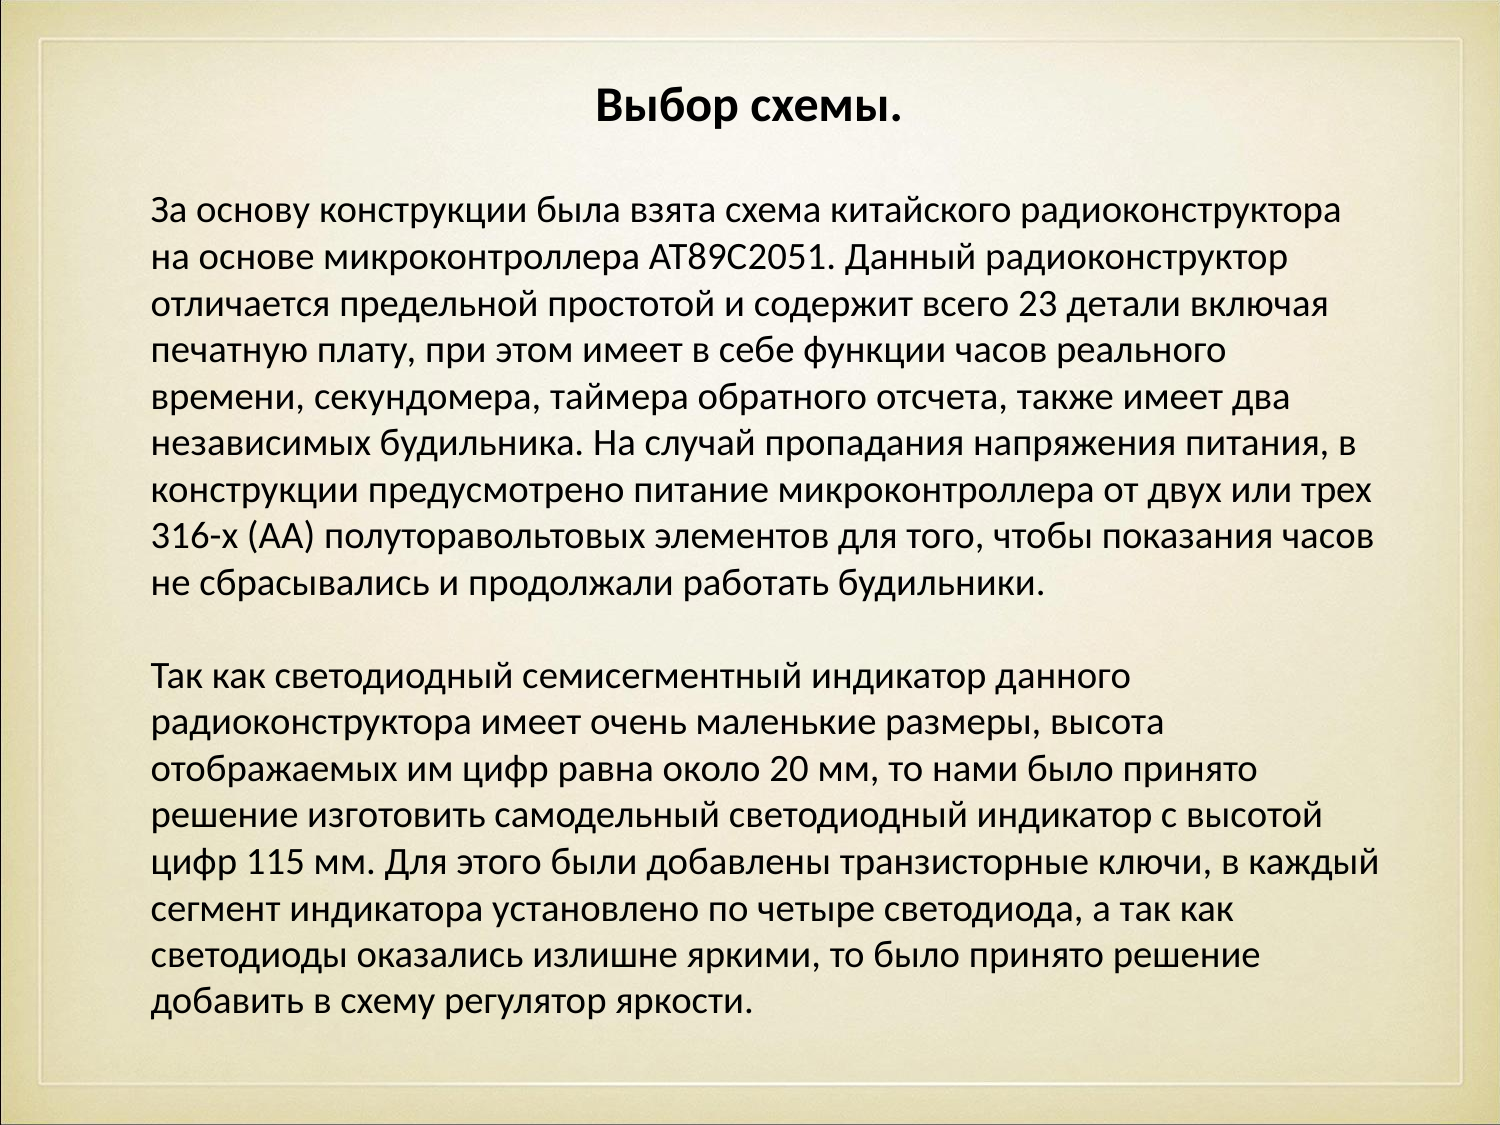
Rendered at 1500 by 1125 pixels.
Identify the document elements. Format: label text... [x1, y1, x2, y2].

title За основу конструкции была взята схема китайского радиоконструктора на основе микроконтроллера AT89C2051. Данный радиоконструктор отличается предельной простотой и содержит всего 23 детали включая печатную плату, при этом имеет в себе функции часов реального времени, секундомера, таймера обратного отсчета, также имеет два независимых будильника. На случай пропадания напряжения питания, в конструкции предусмотрено питание микроконтроллера от двух или трех 316-х (АА) полуторавольтовых элементов для того, чтобы показания часов не сбрасывались и продолжали работать будильники. Так как светодиодный семисегментный индикатор данного радиоконструктора имеет очень маленькие размеры, высота отображаемых им цифр равна около 20 мм, то нами было принято решение изготовить самодельный светодиодный индикатор с высотой цифр 115 мм. Для этого были добавлены транзисторные ключи, в каждый сегмент индикатора установлено по четыре светодиода, а так как светодиоды оказались излишне яркими, то было принято решение добавить в схему регулятор яркости. [135, 172, 1400, 1071]
text_box Выбор схемы. [117, 54, 1382, 149]
picture [0, 0, 1500, 1125]
